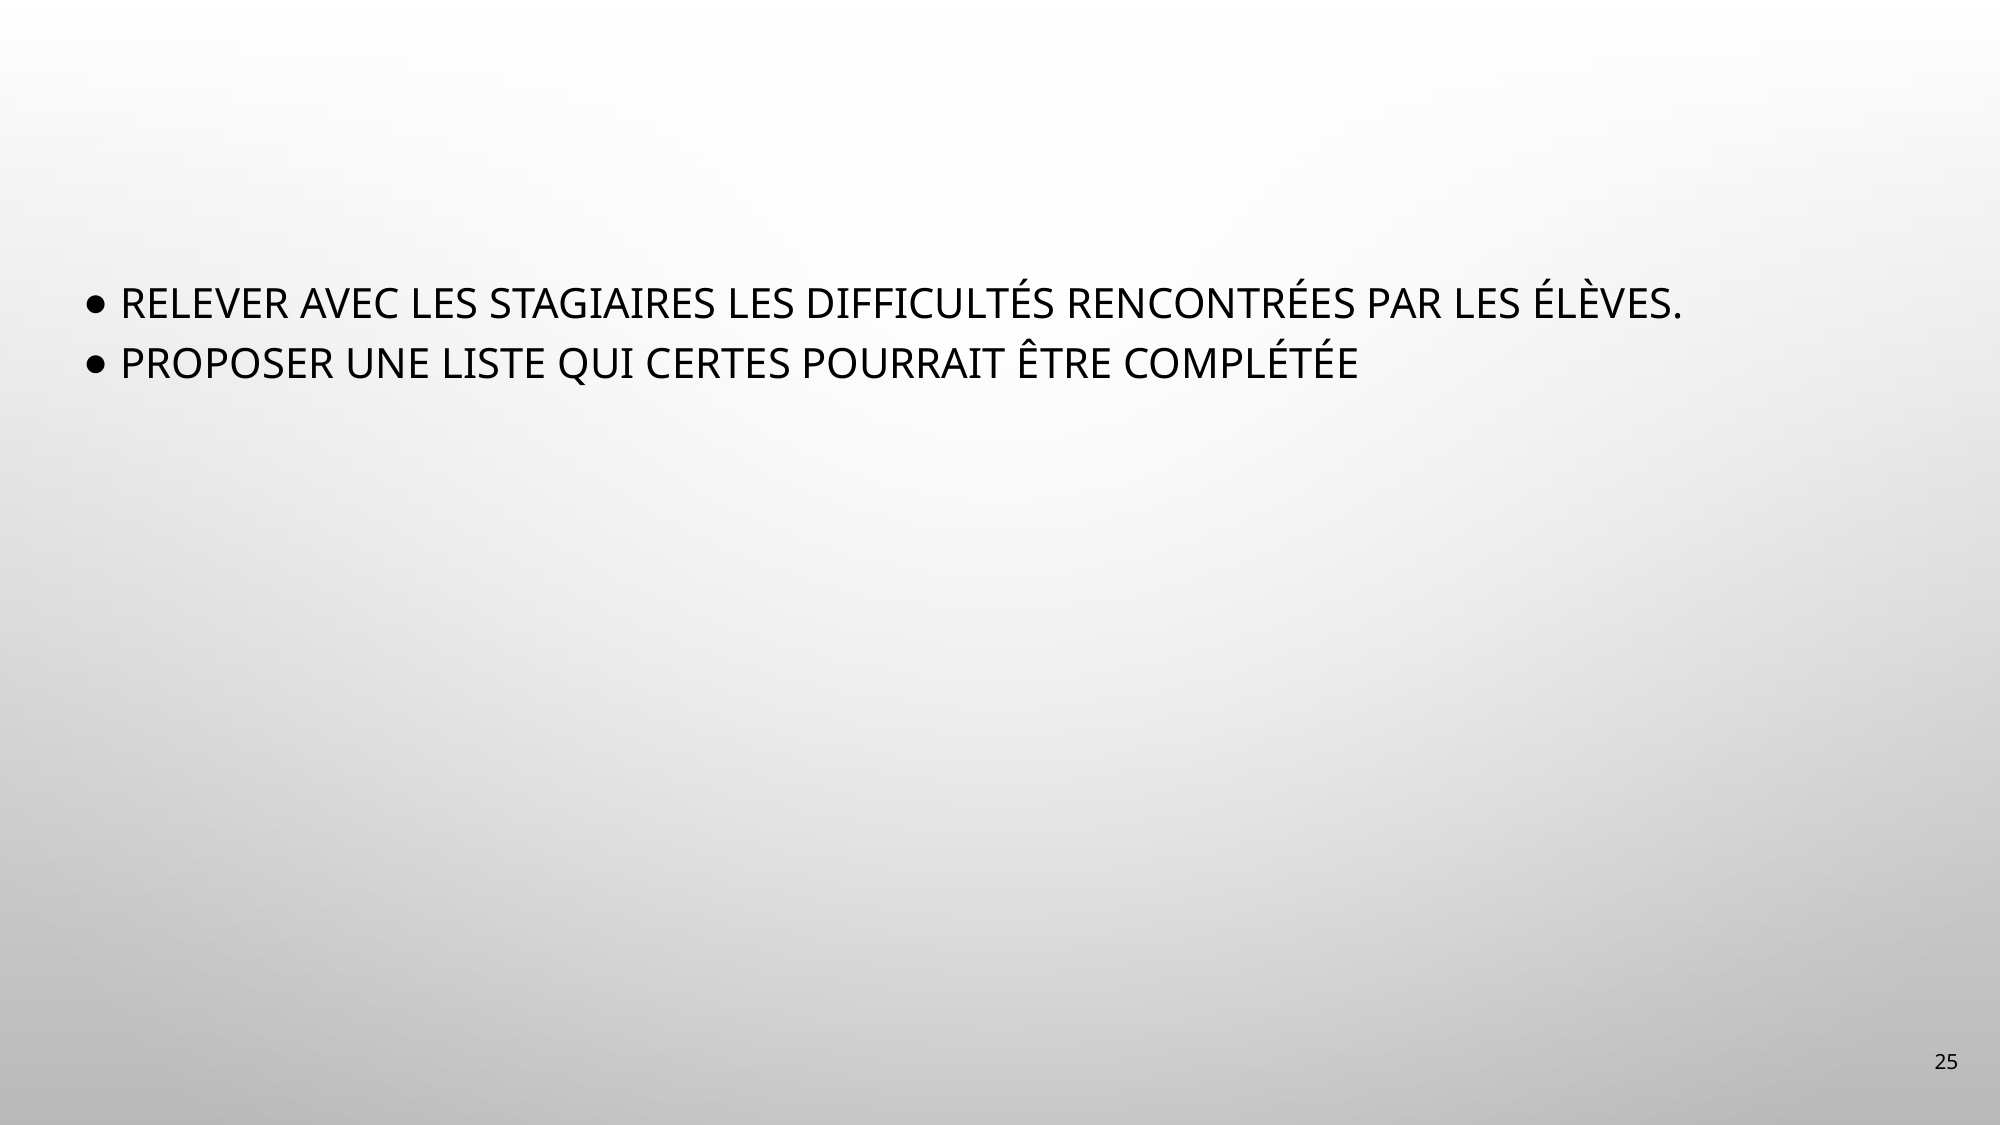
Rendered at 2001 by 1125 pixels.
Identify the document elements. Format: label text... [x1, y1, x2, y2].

slide_number 25 [1853, 1019, 1974, 1106]
picture [0, 0, 2000, 1125]
list Relever avec les stagiaires les difficultés rencontrées par les élèves. Proposer une liste qui certes pourrait être complétée [68, 252, 1932, 1000]
